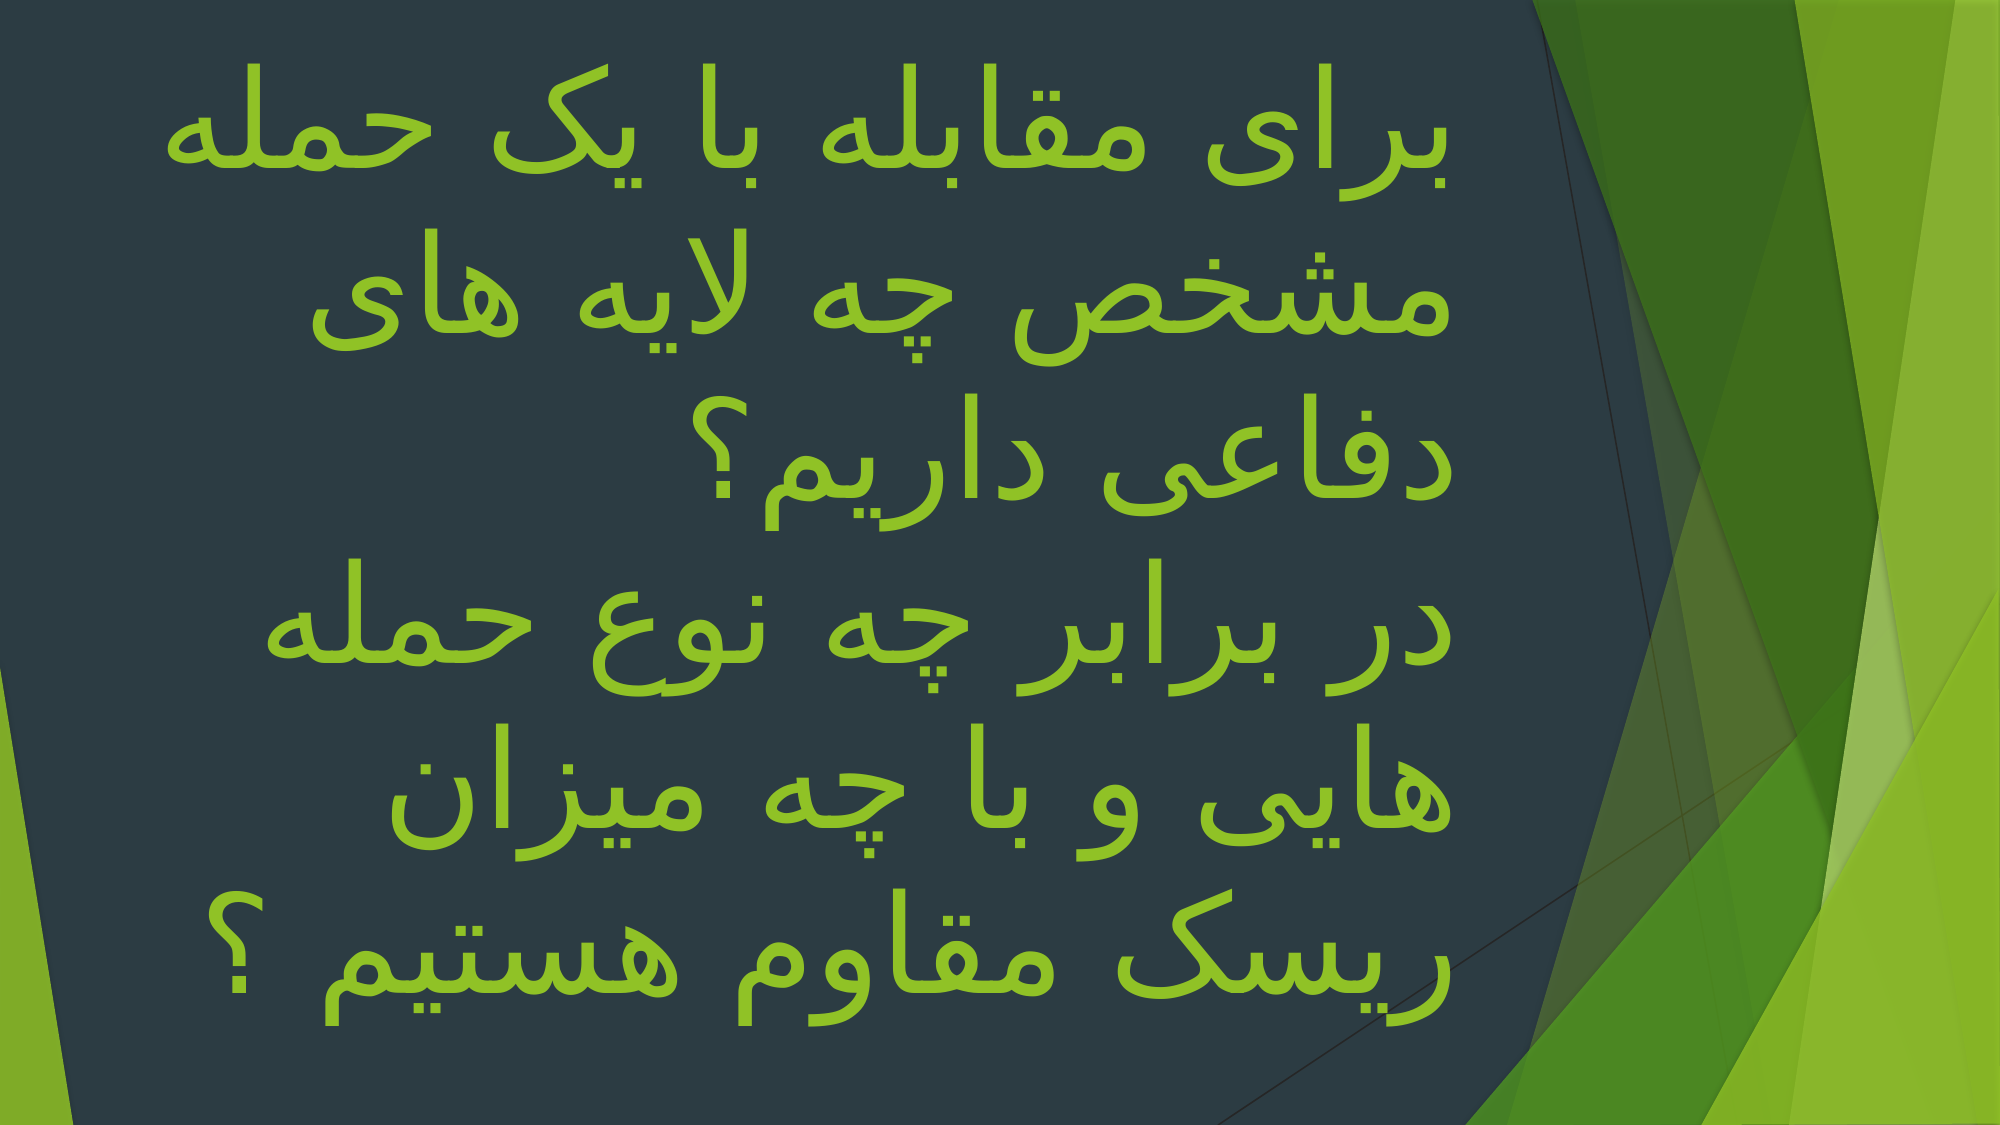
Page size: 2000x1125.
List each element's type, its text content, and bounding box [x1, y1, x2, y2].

title برای مقابله با یک حمله مشخص چه لایه های دفاعی داریم؟ در برابر چه نوع حمله هایی و با چه میزان ریسک مقاوم هستیم ؟ [65, 24, 1477, 1067]
